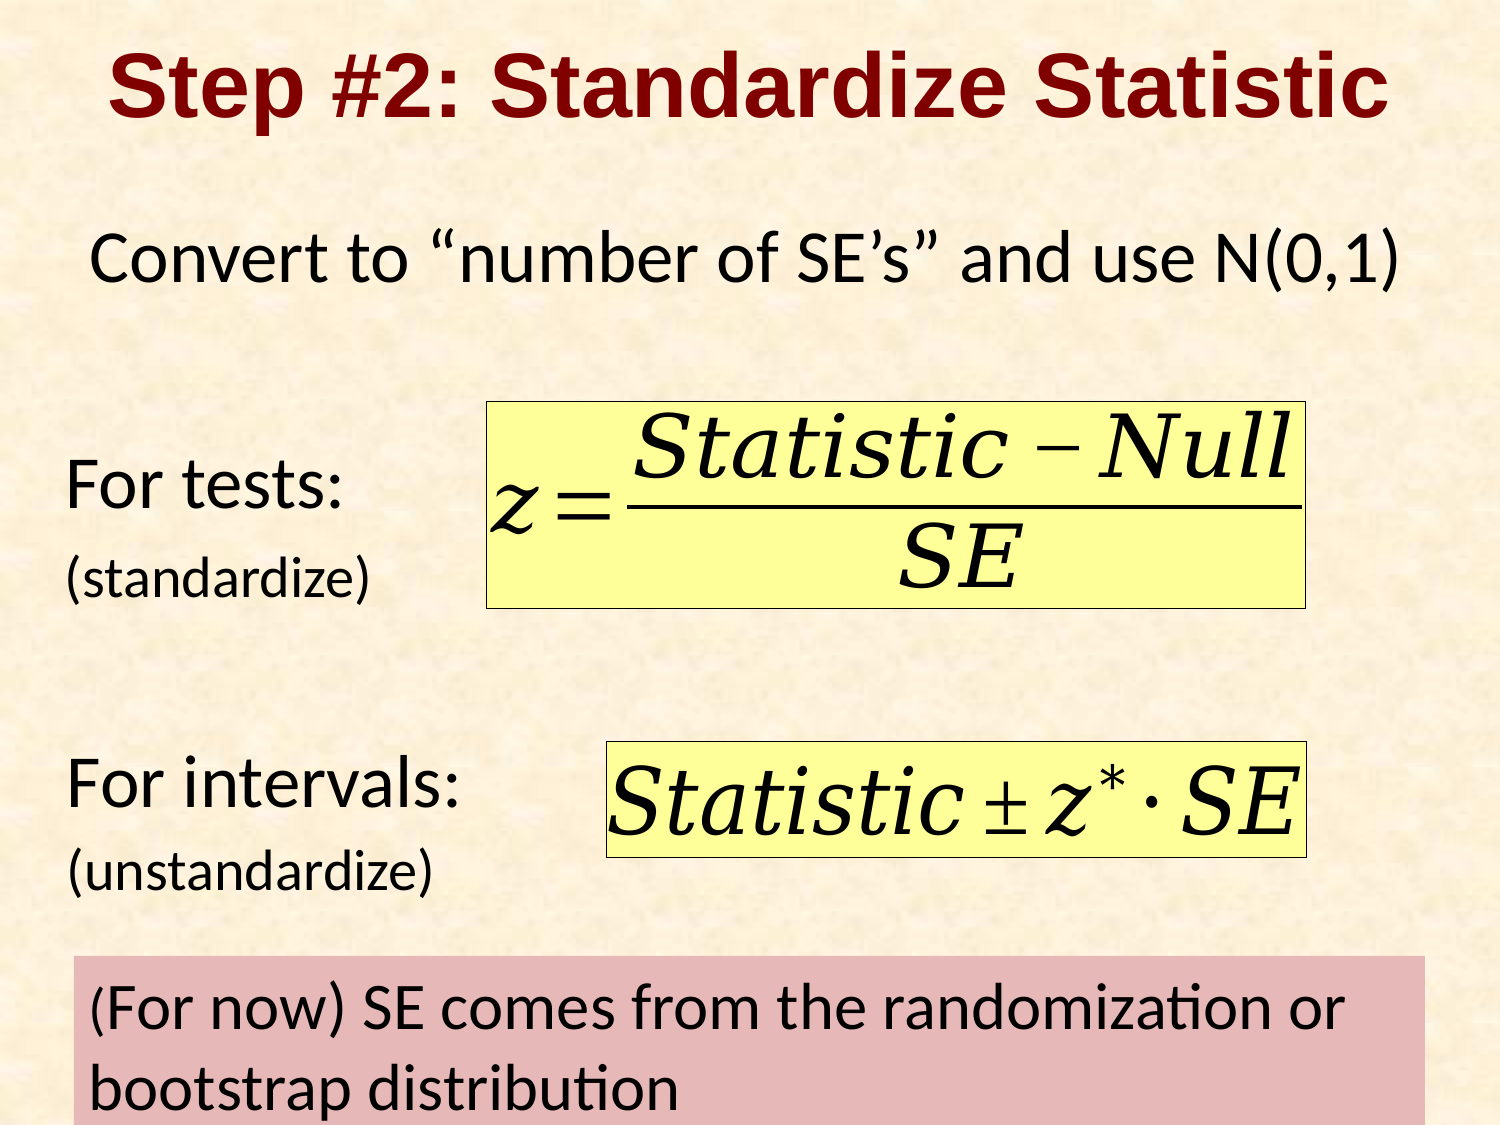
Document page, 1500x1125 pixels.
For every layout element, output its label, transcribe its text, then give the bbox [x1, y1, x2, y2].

text_box (standardize) [49, 532, 413, 617]
text_box (For now) SE comes from the randomization or bootstrap distribution [73, 955, 1425, 1125]
text_box For intervals: [52, 724, 628, 830]
title Step #2: Standardize Statistic [75, 0, 1425, 175]
text_box Convert to “number of SE’s” and use N(0,1) [75, 199, 1463, 305]
text_box For tests: [50, 425, 486, 531]
picture [0, 0, 1500, 1125]
text_box (unstandardize) [52, 824, 506, 910]
